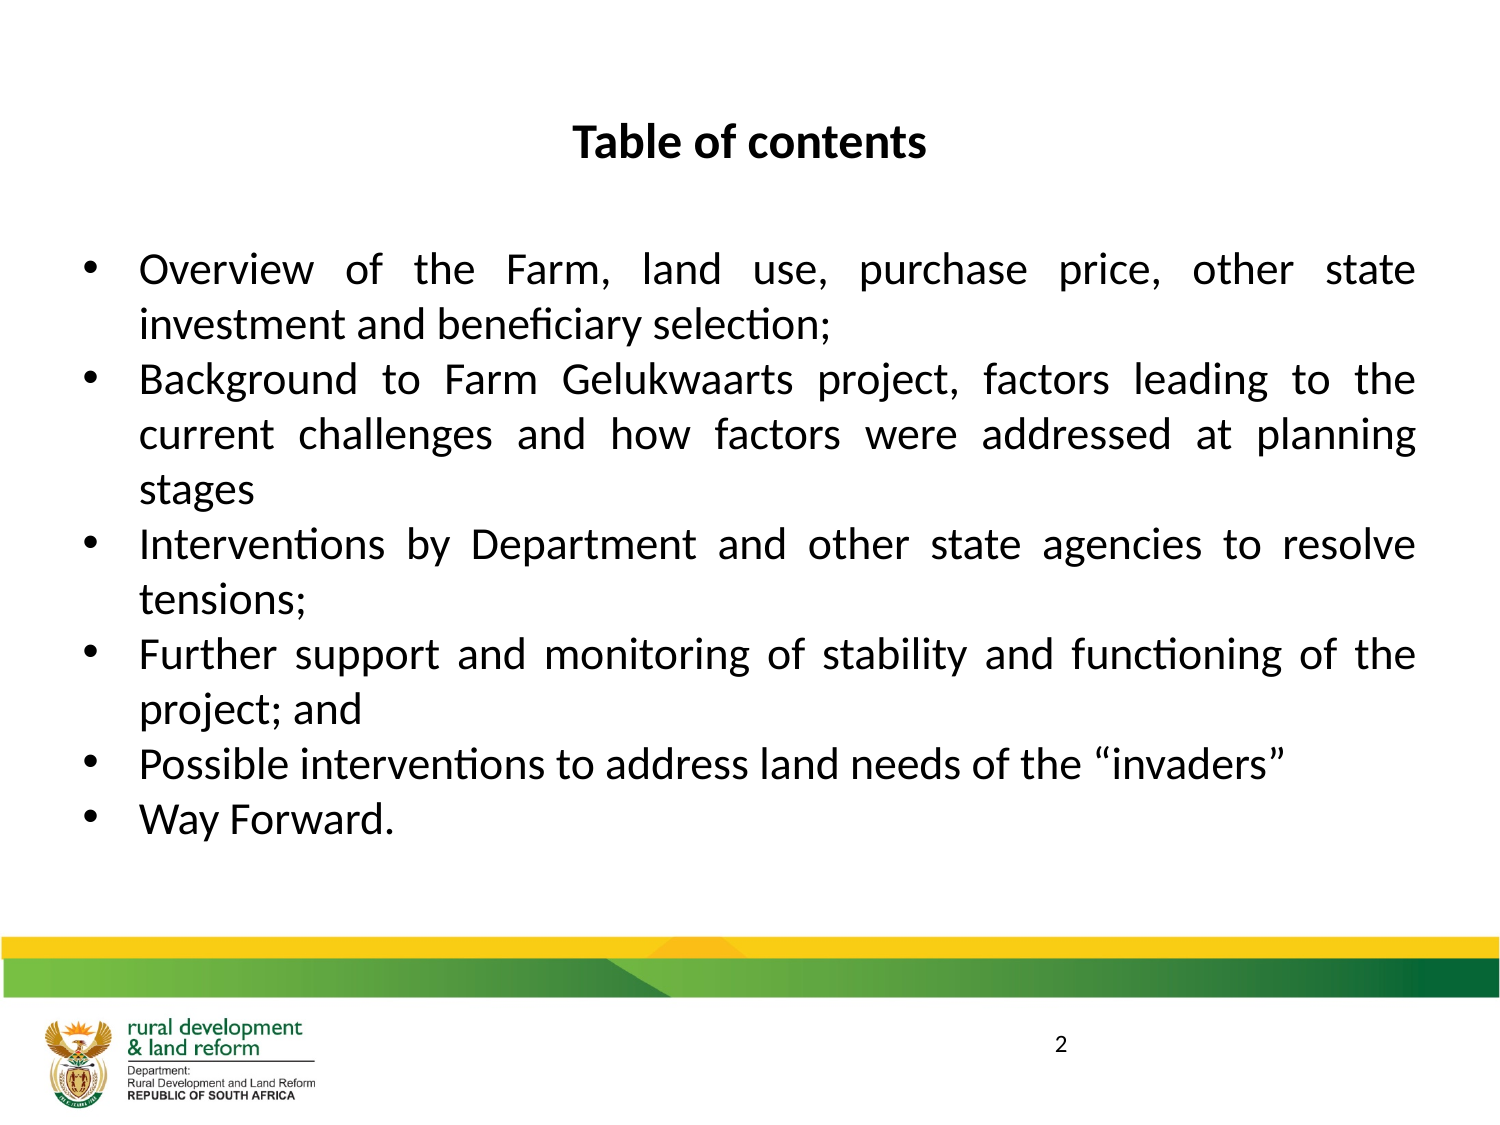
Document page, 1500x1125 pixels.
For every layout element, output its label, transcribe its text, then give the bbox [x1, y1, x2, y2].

picture [0, 909, 1500, 1125]
list Overview of the Farm, land use, purchase price, other state investment and beneficiary selection; Background to Farm Gelukwaarts project, factors leading to the current challenges and how factors were addressed at planning stages Interventions by Department and other state agencies to resolve tensions; Further support and monitoring of stability and functioning of the project; and Possible interventions to address land needs of the “invaders” Way Forward. [74, 231, 1426, 910]
title Table of contents [74, 44, 1426, 231]
slide_number 2 [724, 1011, 1076, 1074]
